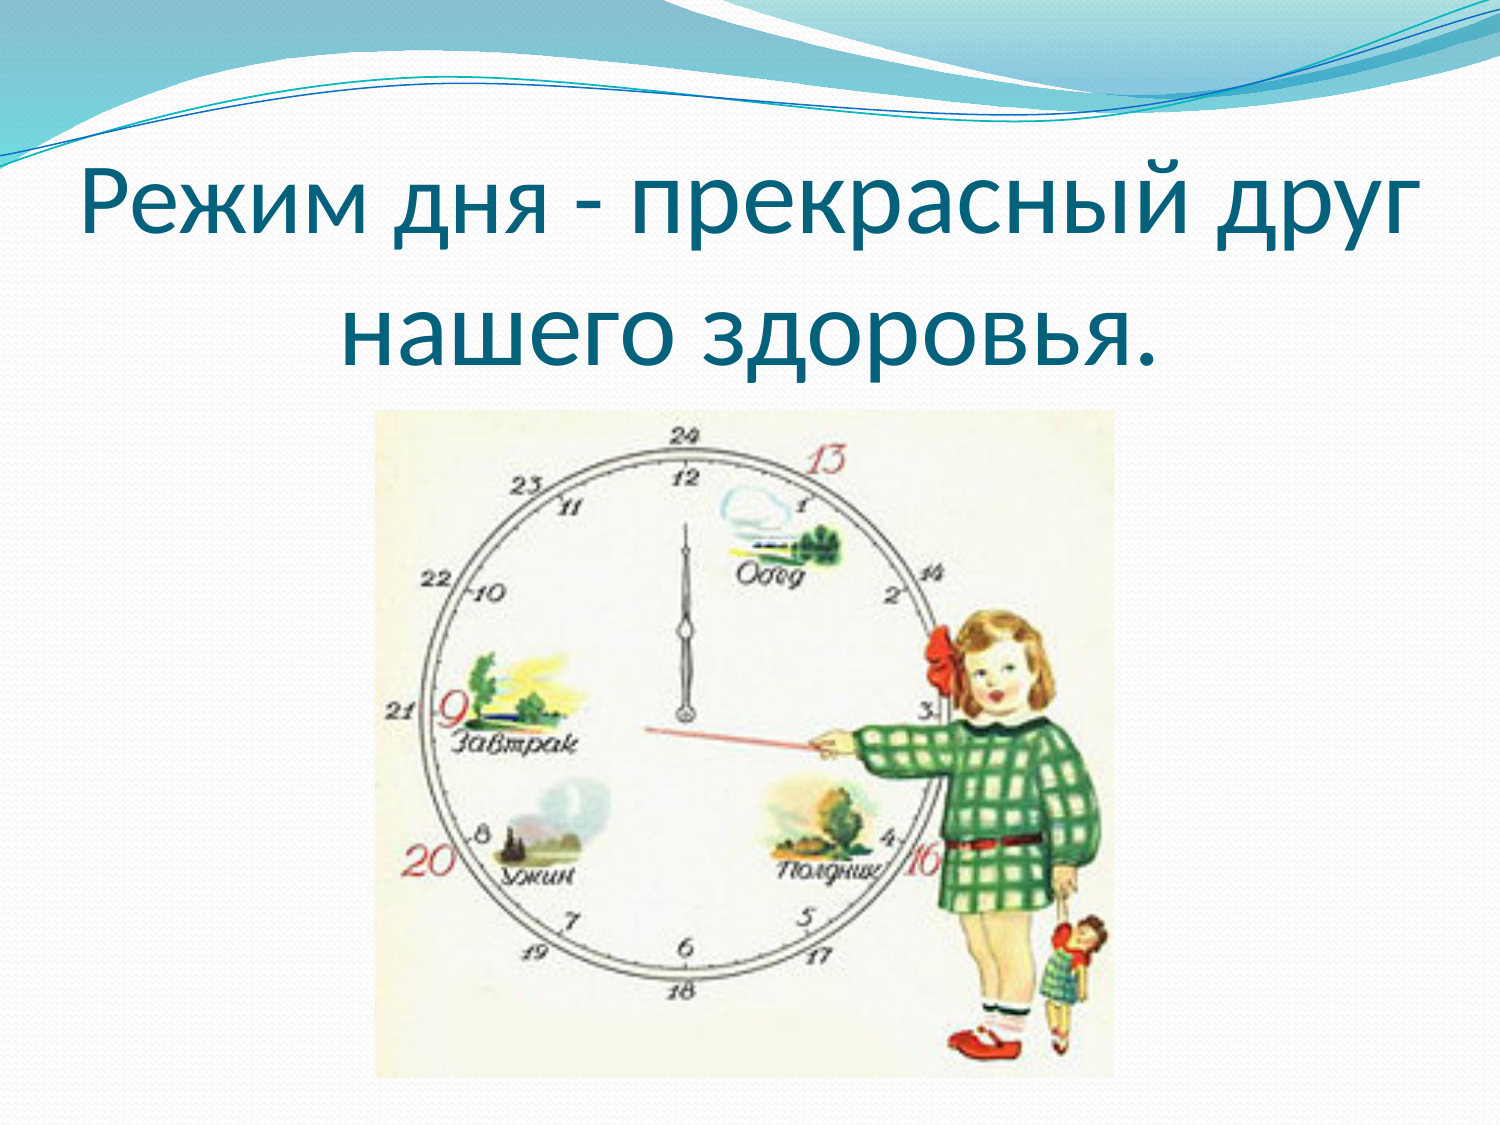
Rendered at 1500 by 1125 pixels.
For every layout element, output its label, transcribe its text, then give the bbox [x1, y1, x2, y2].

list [374, 409, 1114, 1078]
title Режим дня - прекрасный друг нашего здоровья. [75, 115, 1425, 387]
